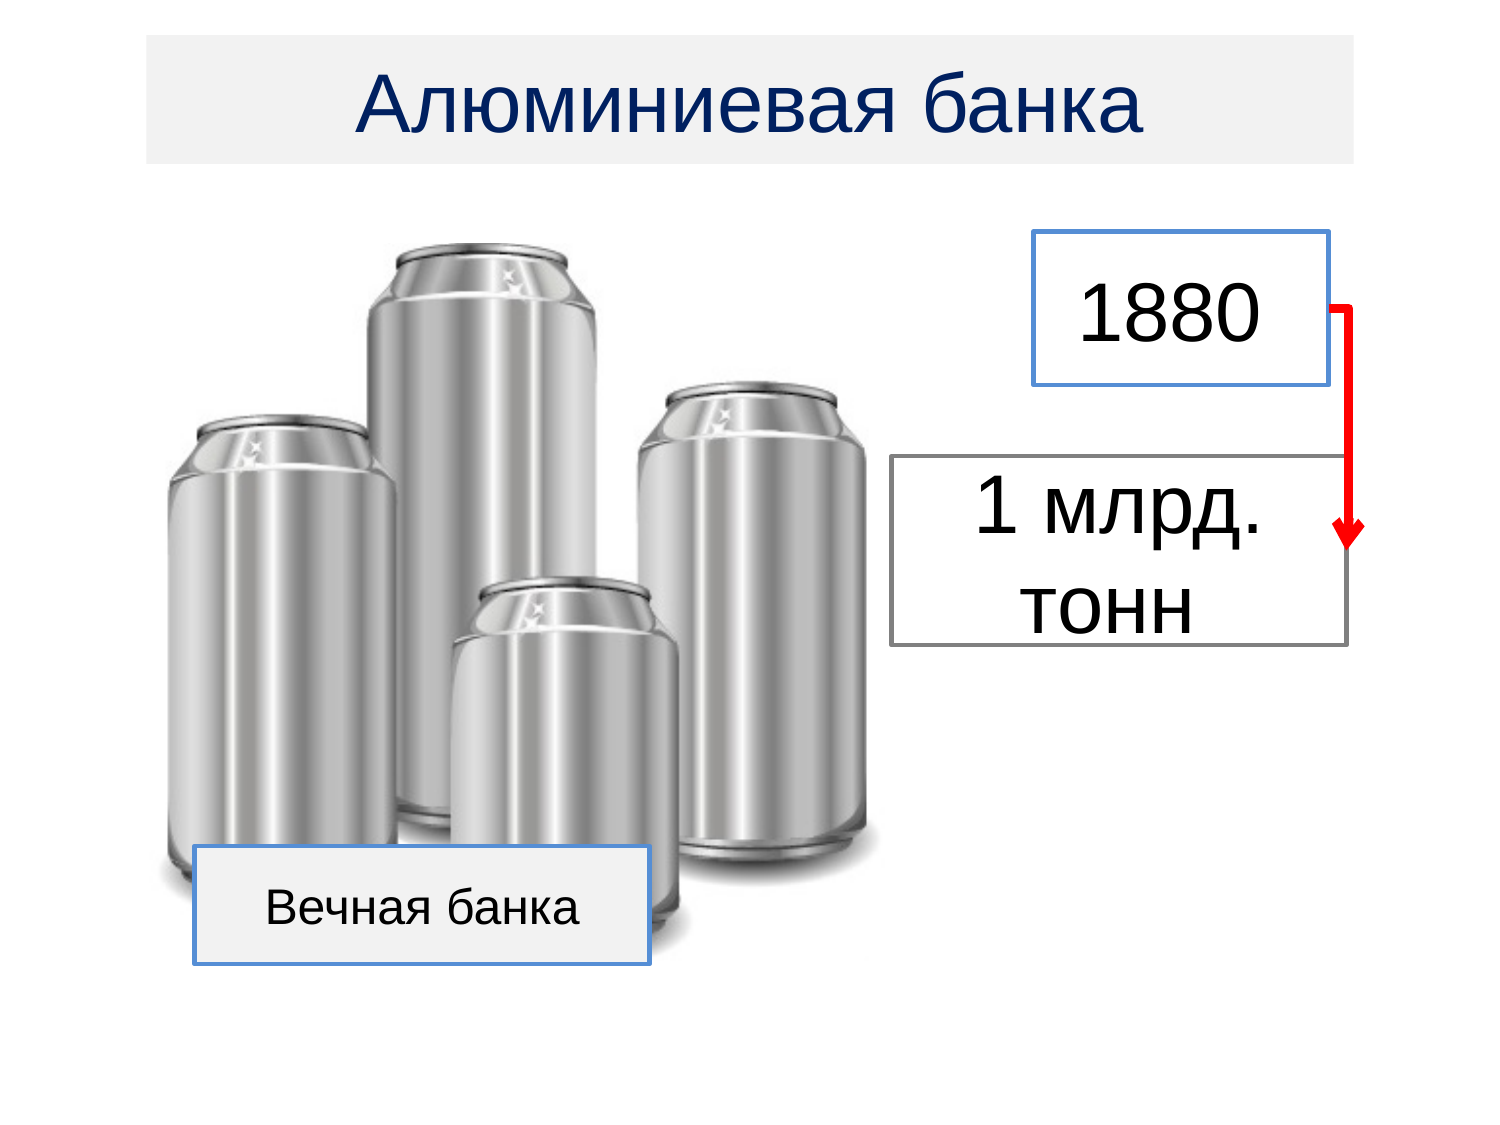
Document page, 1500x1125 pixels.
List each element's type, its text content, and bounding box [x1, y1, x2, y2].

text_box 1 млрд. тонн [908, 454, 1348, 647]
text_box Алюминиевая банка [144, 33, 1356, 166]
text_box 1880 [1031, 230, 1331, 387]
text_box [1328, 308, 1347, 551]
picture [135, 243, 904, 961]
